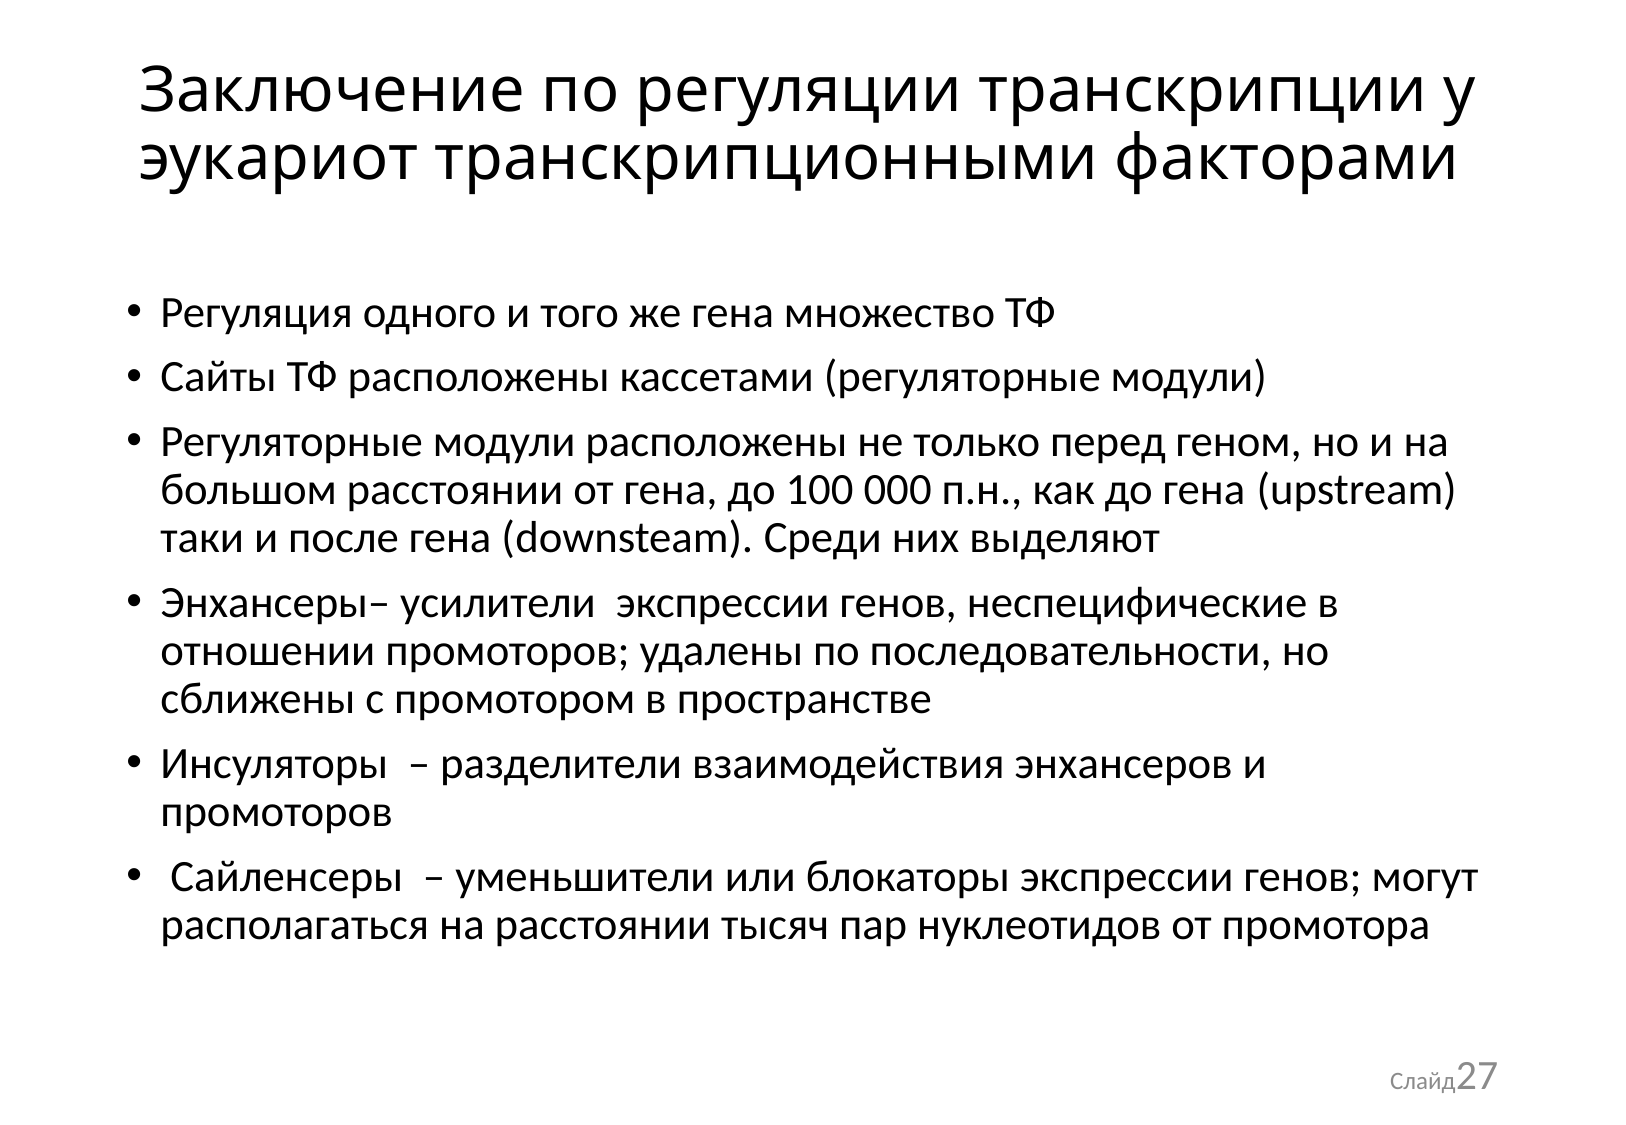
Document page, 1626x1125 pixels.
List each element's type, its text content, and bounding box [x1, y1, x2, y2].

text_box Регуляция одного и того же гена множество ТФ Сайты ТФ расположены кассетами (регуляторные модули) Регуляторные модули расположены не только перед геном, но и на большом расстоянии от гена, до 100 000 п.н., как до гена (upstream) таки и после гена (downsteam). Среди них выделяют Энхансеры– усилители экспрессии генов, неспецифические в отношении промоторов; удалены по последовательности, но сближены с промотором в пространстве Инсуляторы – разделители взаимодействия энхансеров и промоторов Сайленсеры – уменьшители или блокаторы экспрессии генов; могут располагаться на расстоянии тысяч пар нуклеотидов от промотора [111, 281, 1514, 996]
title Заключение по регуляции транскрипции у эукариот транскрипционными факторами [124, 16, 1526, 234]
slide_number Слайд27 [1147, 1042, 1514, 1103]
